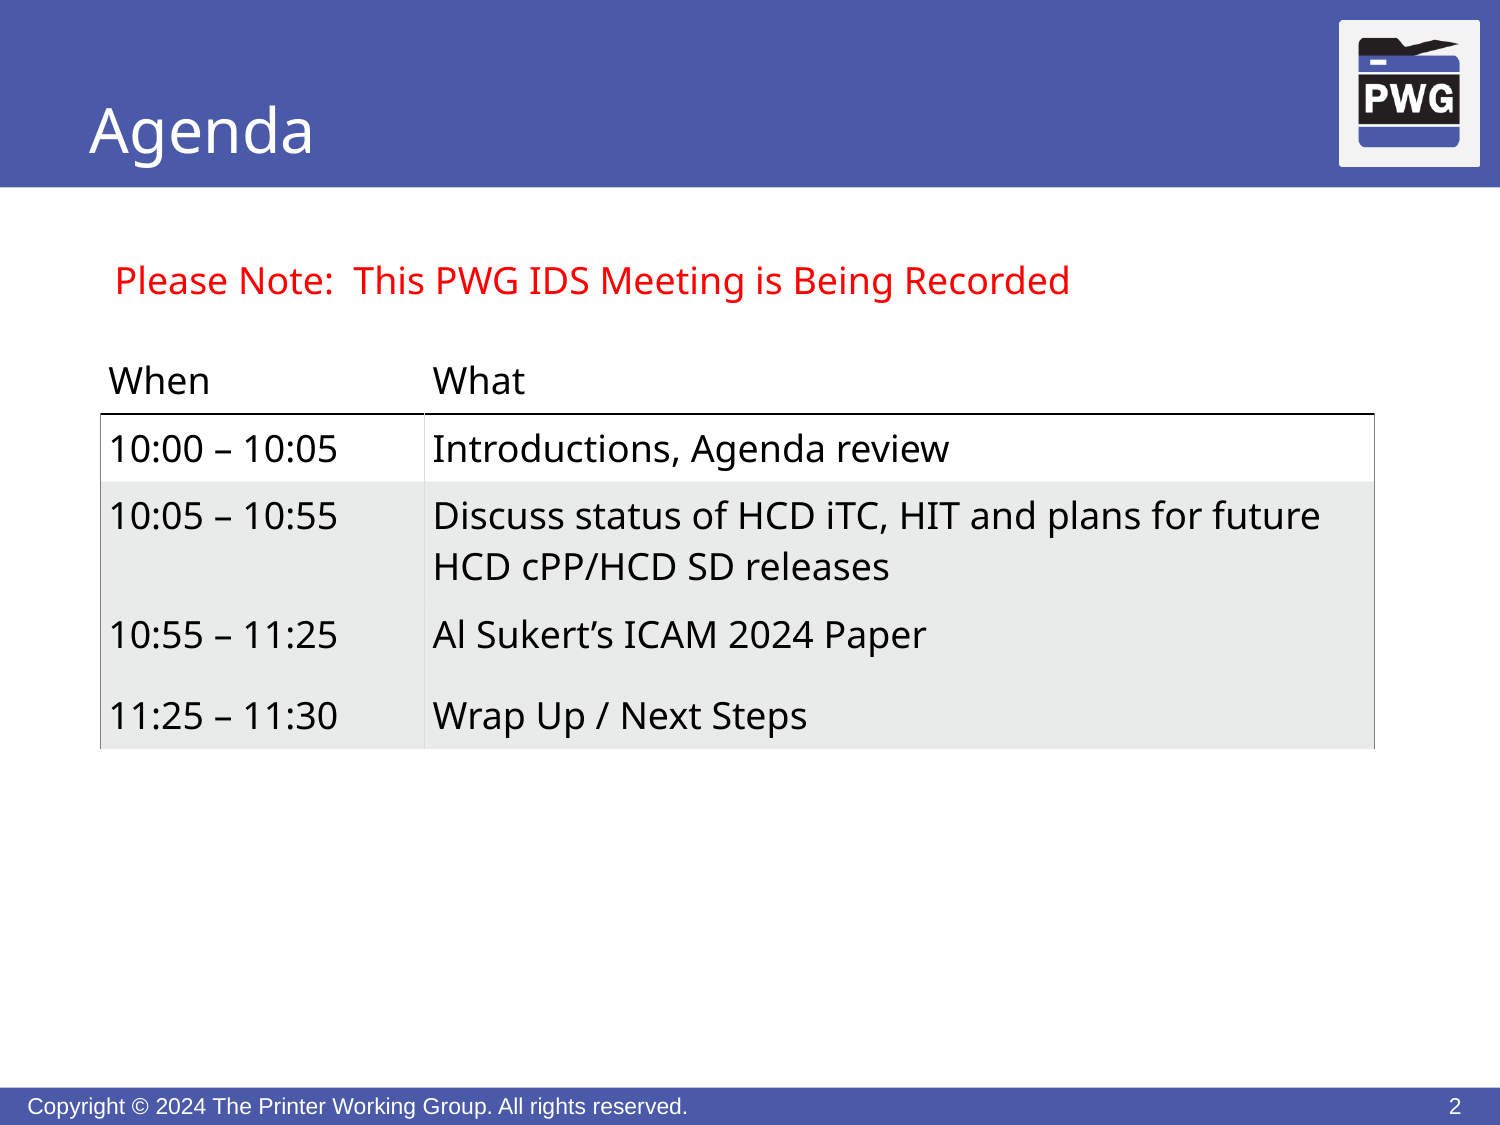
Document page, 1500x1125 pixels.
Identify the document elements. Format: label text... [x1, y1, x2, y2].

table_cell 11:25 – 11:30 [101, 681, 424, 749]
text_box Copyright © 2024 The Printer Working Group. All rights reserved. [20, 1092, 750, 1118]
text_box [0, 1087, 1500, 1125]
table_cell Wrap Up / Next Steps [425, 681, 1374, 749]
table_cell Discuss status of HCD iTC, HIT and plans for future HCD cPP/HCD SD releases [425, 481, 1374, 600]
table_cell Al Sukert’s ICAM 2024 Paper [425, 600, 1374, 681]
table_header When [100, 346, 424, 413]
text_box 2 [1441, 1092, 1469, 1118]
table_cell 10:55 – 11:25 [101, 600, 424, 681]
table_header What [424, 346, 1374, 413]
picture [1339, 20, 1480, 167]
table_cell Introductions, Agenda review [425, 415, 1374, 481]
text_box Please Note: This PWG IDS Meeting is Being Recorded [99, 249, 1340, 310]
title Agenda [75, 7, 1163, 175]
table_cell 10:05 – 10:55 [101, 481, 424, 600]
table_cell 10:00 – 10:05 [101, 415, 424, 481]
text_box [0, 0, 1500, 188]
